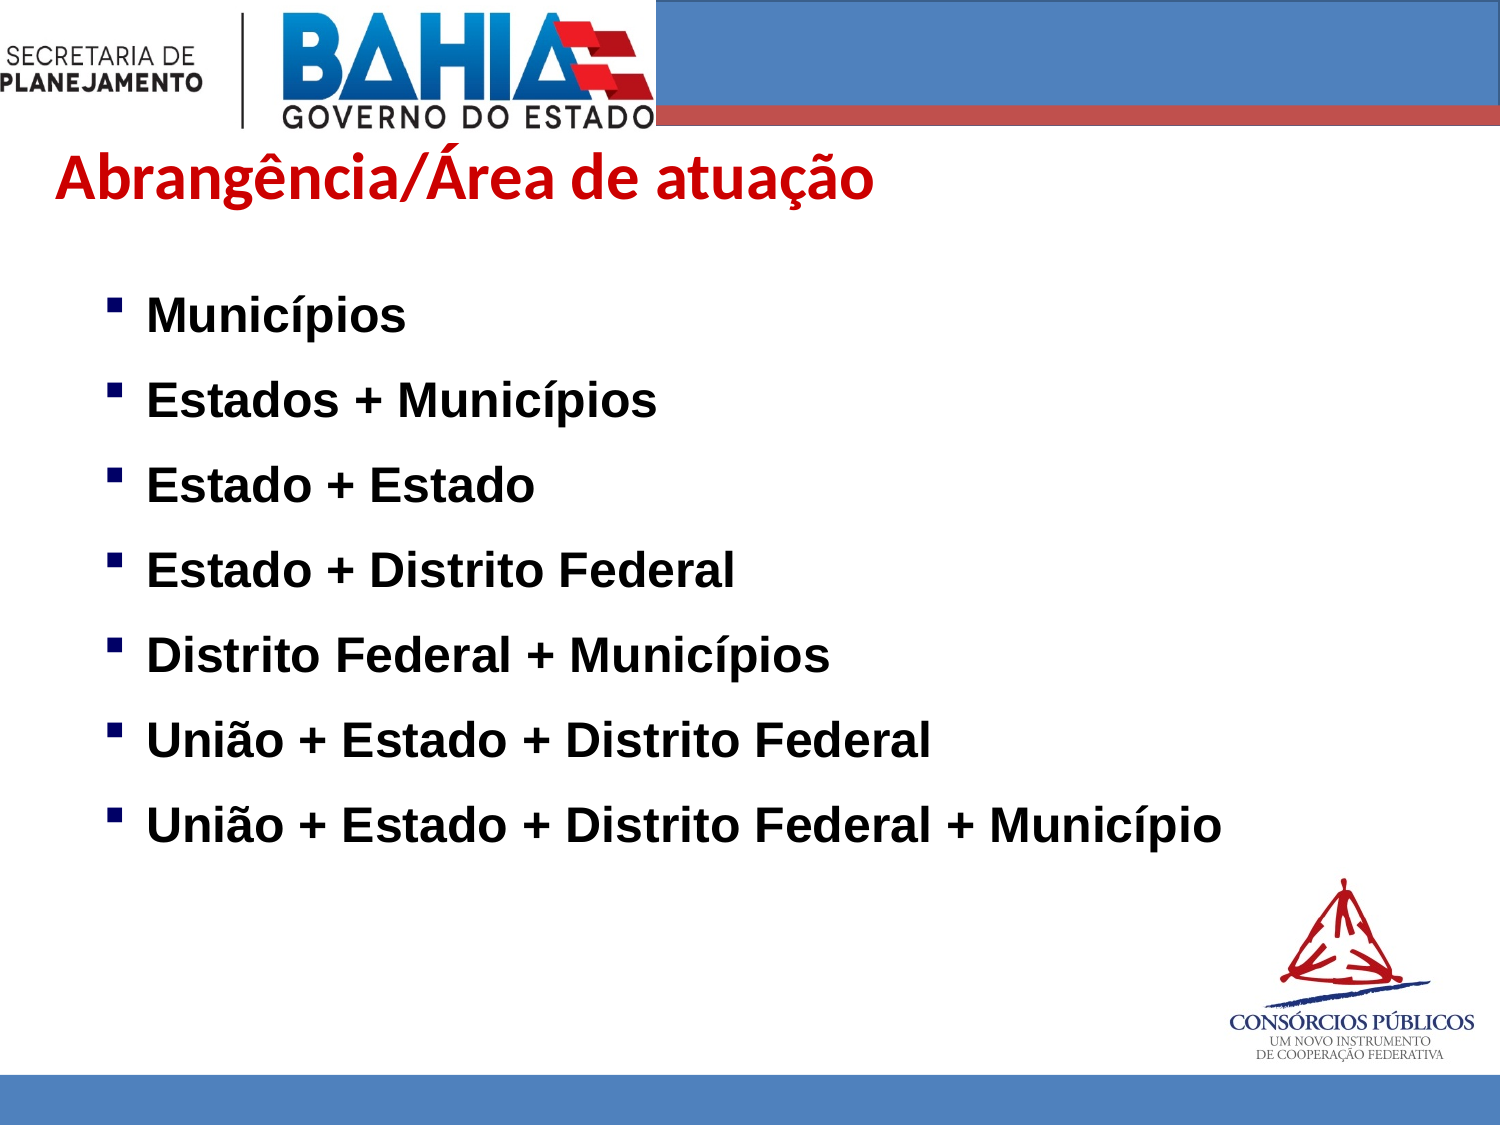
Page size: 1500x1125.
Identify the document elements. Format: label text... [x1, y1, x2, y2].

text_box Municípios Estados + Municípios Estado + Estado Estado + Distrito Federal Distrito Federal + Municípios União + Estado + Distrito Federal União + Estado + Distrito Federal + Município [88, 274, 1388, 930]
picture [1207, 867, 1483, 1071]
text_box Abrangência/Área de atuação [41, 125, 1459, 221]
text_box [660, 0, 1500, 103]
text_box [660, 103, 1500, 127]
text_box [0, 1073, 1500, 1125]
picture [0, 0, 656, 133]
